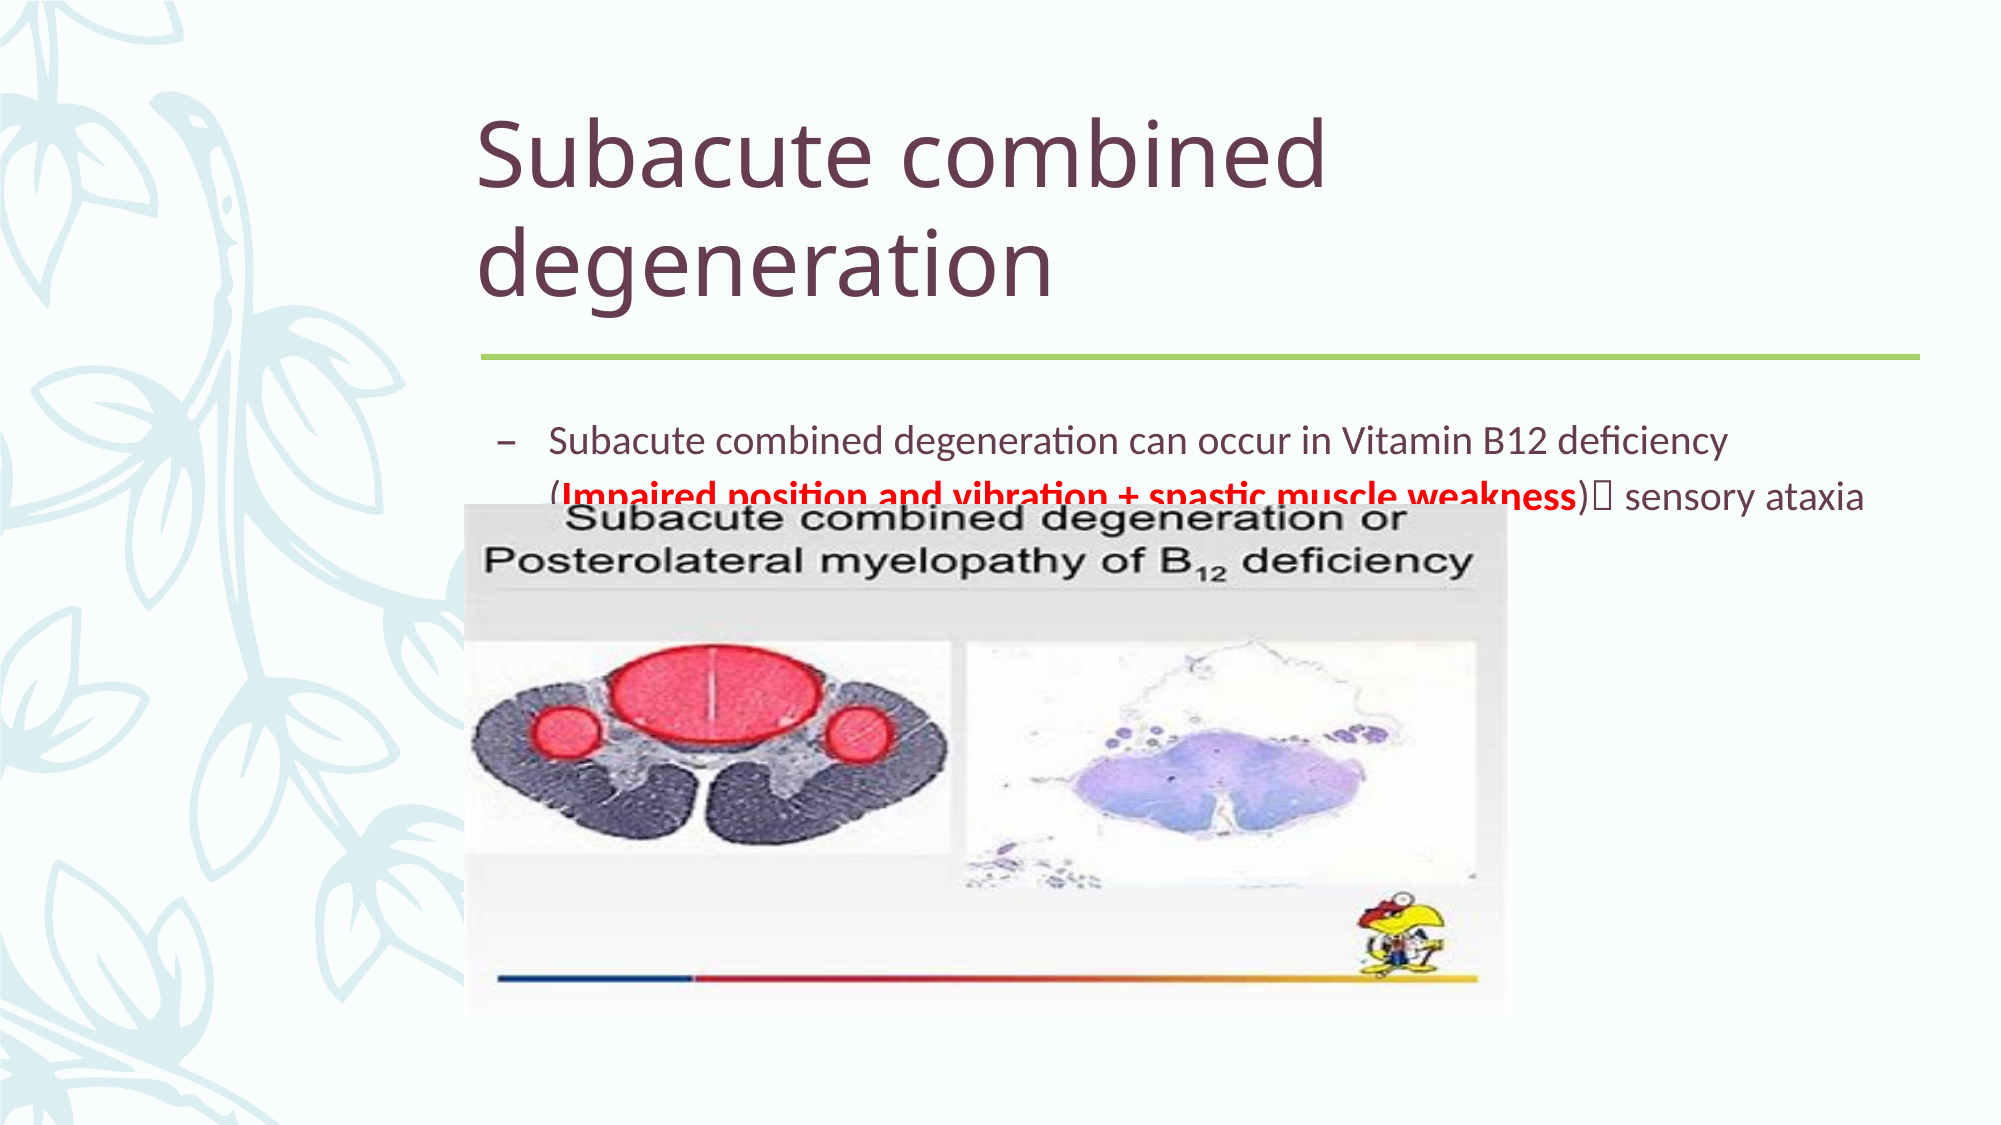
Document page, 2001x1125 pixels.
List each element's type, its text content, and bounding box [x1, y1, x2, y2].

list Subacute combined degeneration can occur in Vitamin B12 deficiency (Impaired position and vibration + spastic muscle weakness) sensory ataxia [481, 399, 1920, 999]
title Subacute combined degeneration [460, 93, 1920, 350]
picture [463, 504, 1512, 1016]
